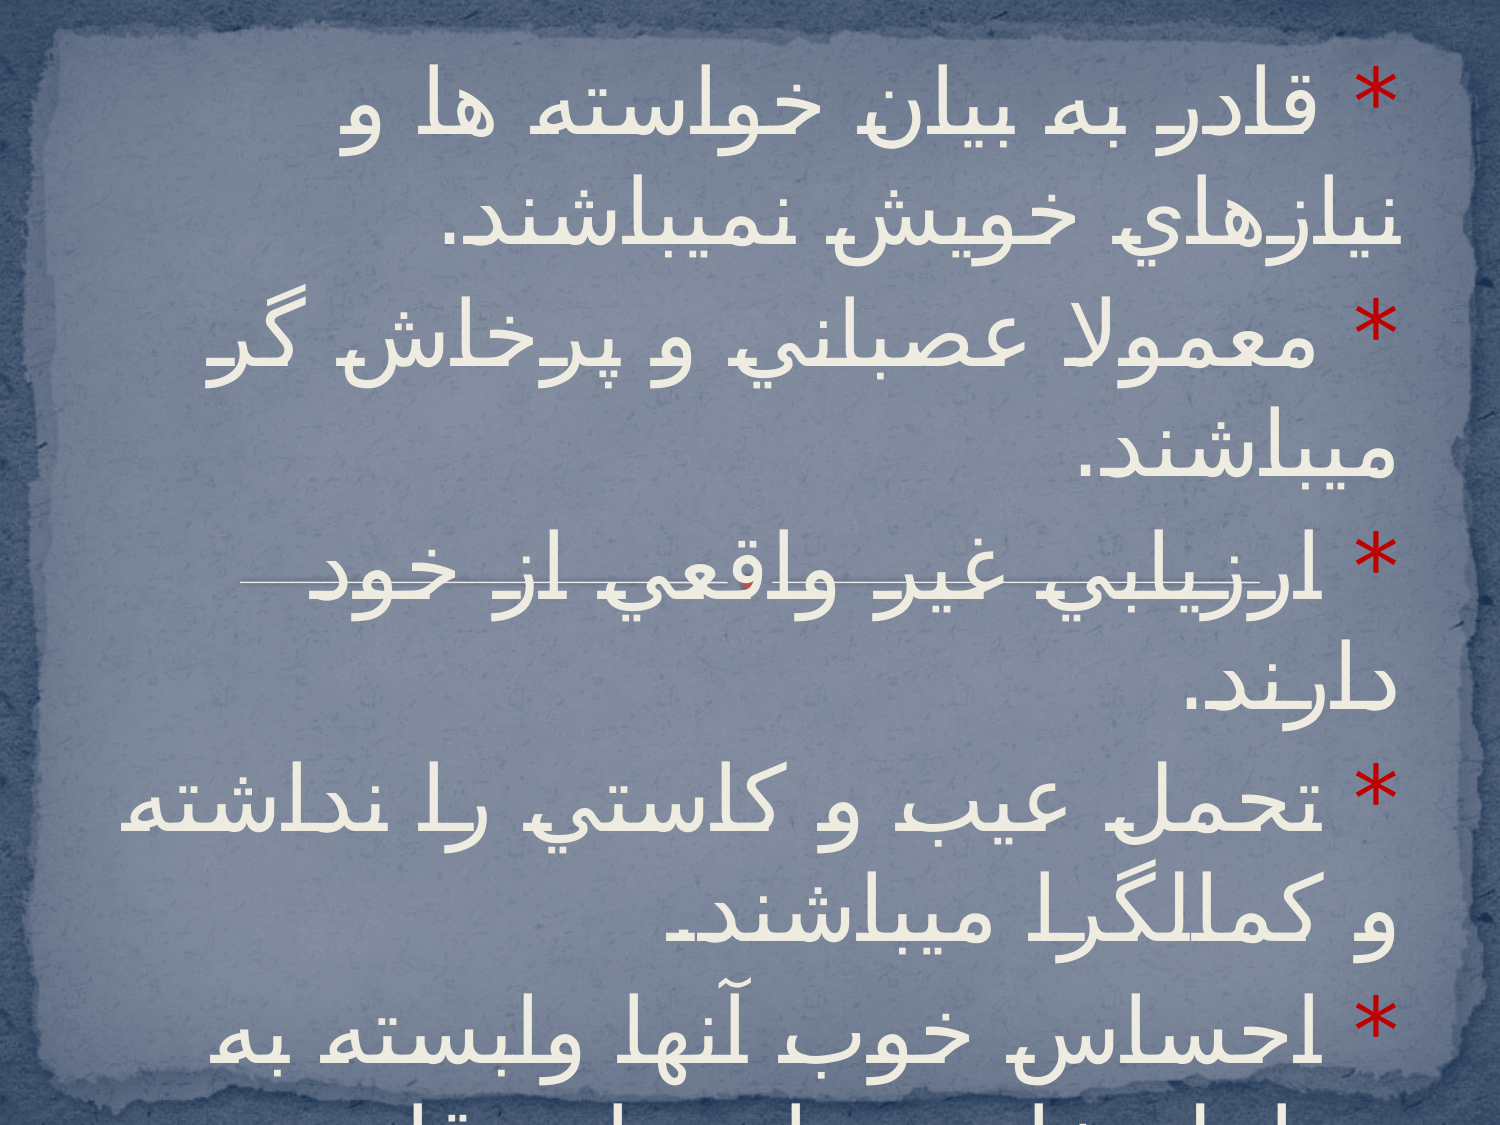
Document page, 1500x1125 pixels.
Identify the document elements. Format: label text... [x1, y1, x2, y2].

subtitle * قادر به بيان خواسته ها و نيازهاي خويش نميباشند. * معمولا عصباني و پرخاش گر ميباشند. * ارزيابي غير واقعي از خود دارند. * تحمل عيب و كاستي را نداشته و كمالگرا ميباشند. * احساس خوب آنها وابسته به عوامل خارجي اعم از وقايع روزانه و يا نوع رفتار ديگران با آنها دارد. [93, 35, 1417, 1125]
